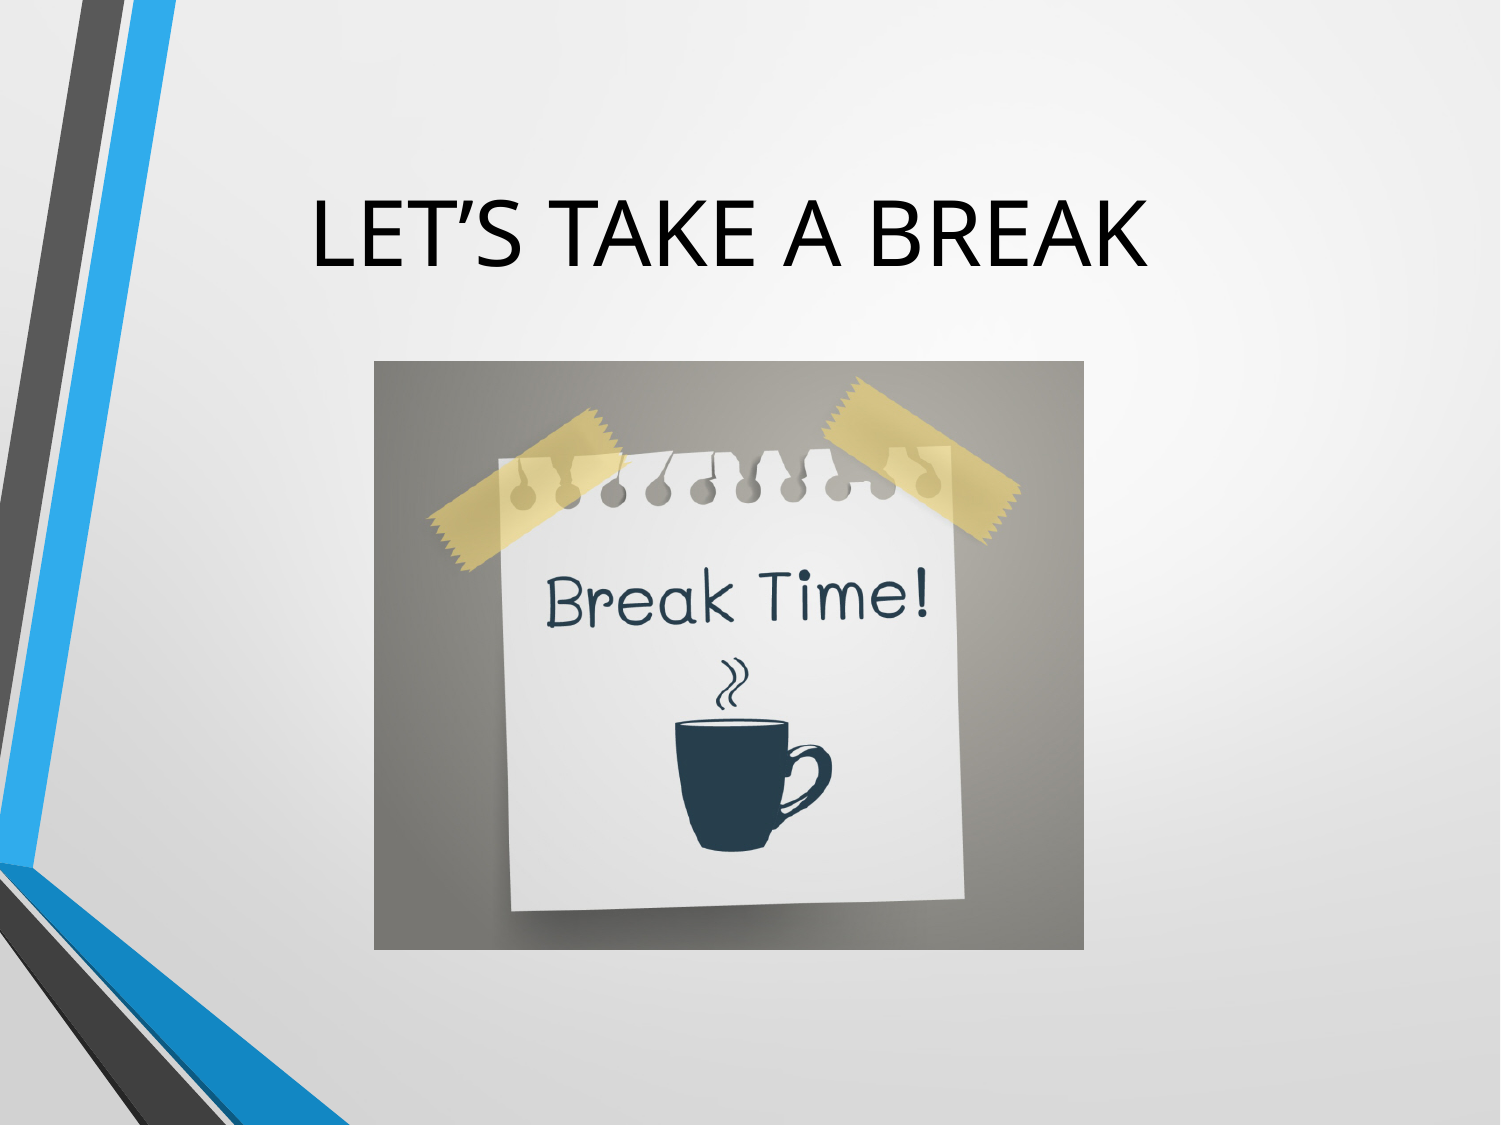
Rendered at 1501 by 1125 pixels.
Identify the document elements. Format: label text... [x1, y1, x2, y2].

picture [374, 361, 1084, 951]
title LET’S TAKE A BREAK [112, 184, 1347, 275]
